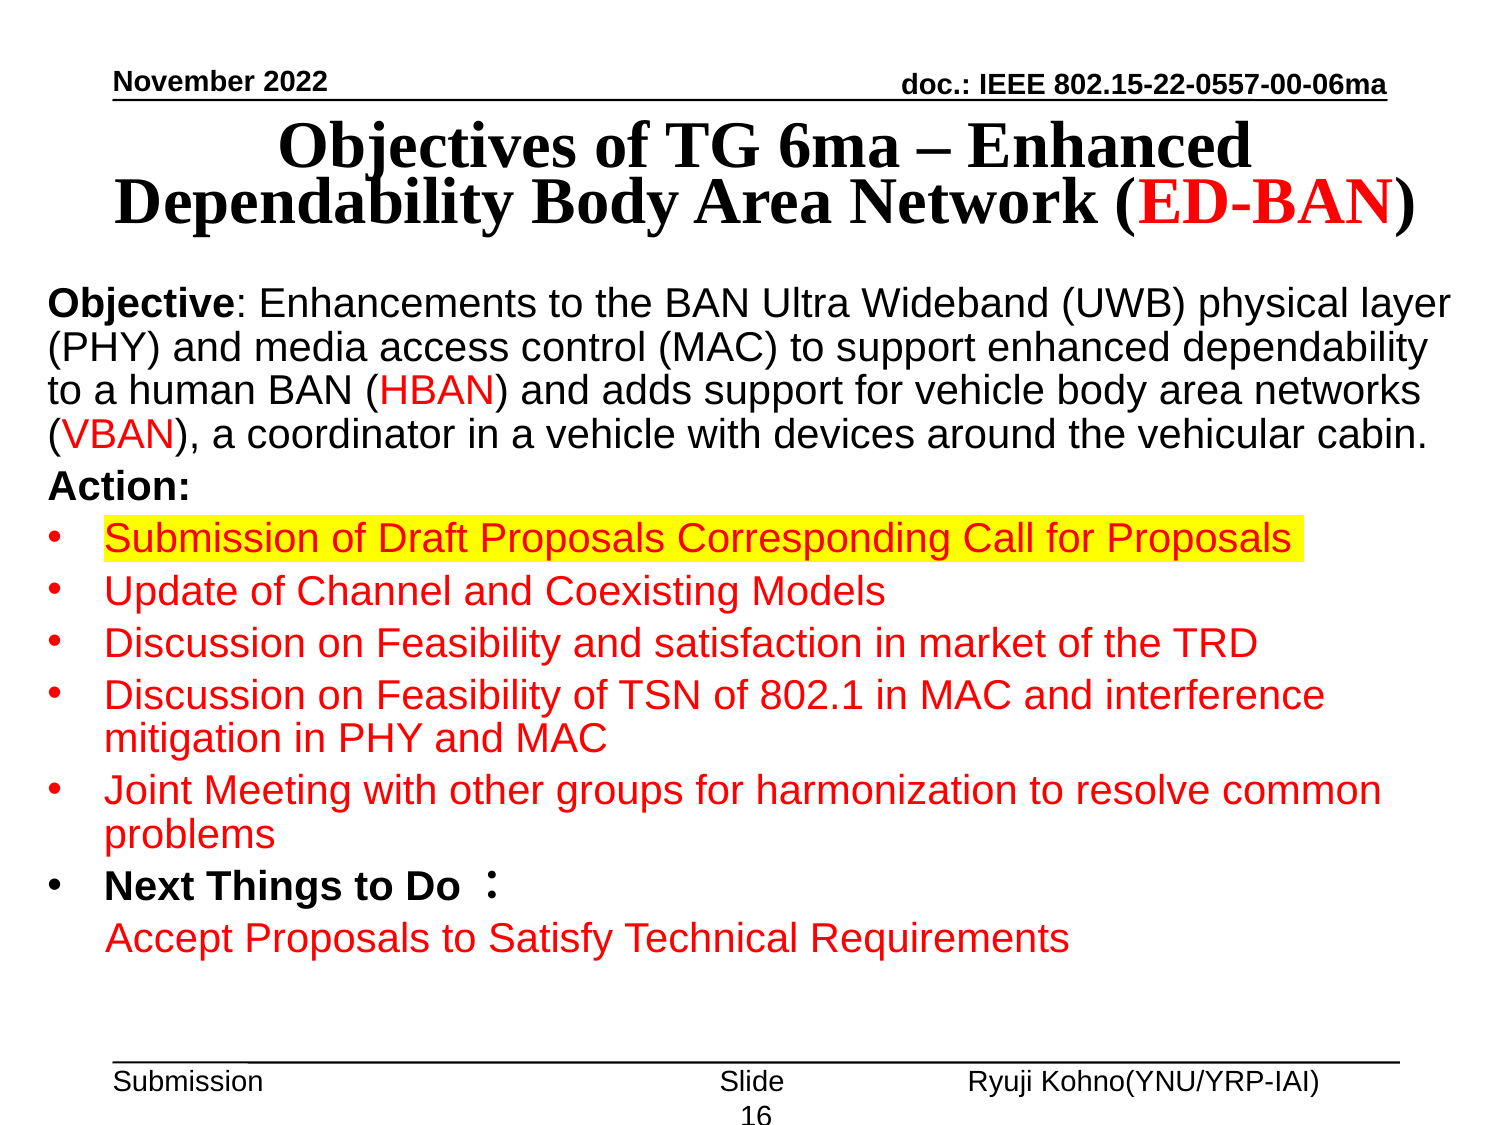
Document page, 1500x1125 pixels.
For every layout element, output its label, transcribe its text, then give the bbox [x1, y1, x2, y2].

list Objective: Enhancements to the BAN Ultra Wideband (UWB) physical layer (PHY) and media access control (MAC) to support enhanced dependability to a human BAN (HBAN) and adds support for vehicle body area networks (VBAN), a coordinator in a vehicle with devices around the vehicular cabin. Action: Submission of Draft Proposals Corresponding Call for Proposals Update of Channel and Coexisting Models Discussion on Feasibility and satisfaction in market of the TRD Discussion on Feasibility of TSN of 802.1 in MAC and interference mitigation in PHY and MAC Joint Meeting with other groups for harmonization to resolve common problems Next Things to Do： Accept Proposals to Satisfy Technical Requirements [32, 274, 1480, 1125]
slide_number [112, 62, 375, 98]
slide_number Slide 16 [712, 1062, 800, 1093]
title Objectives of TG 6ma – Enhanced Dependability Body Area Network (ED-BAN) [81, 118, 1451, 243]
